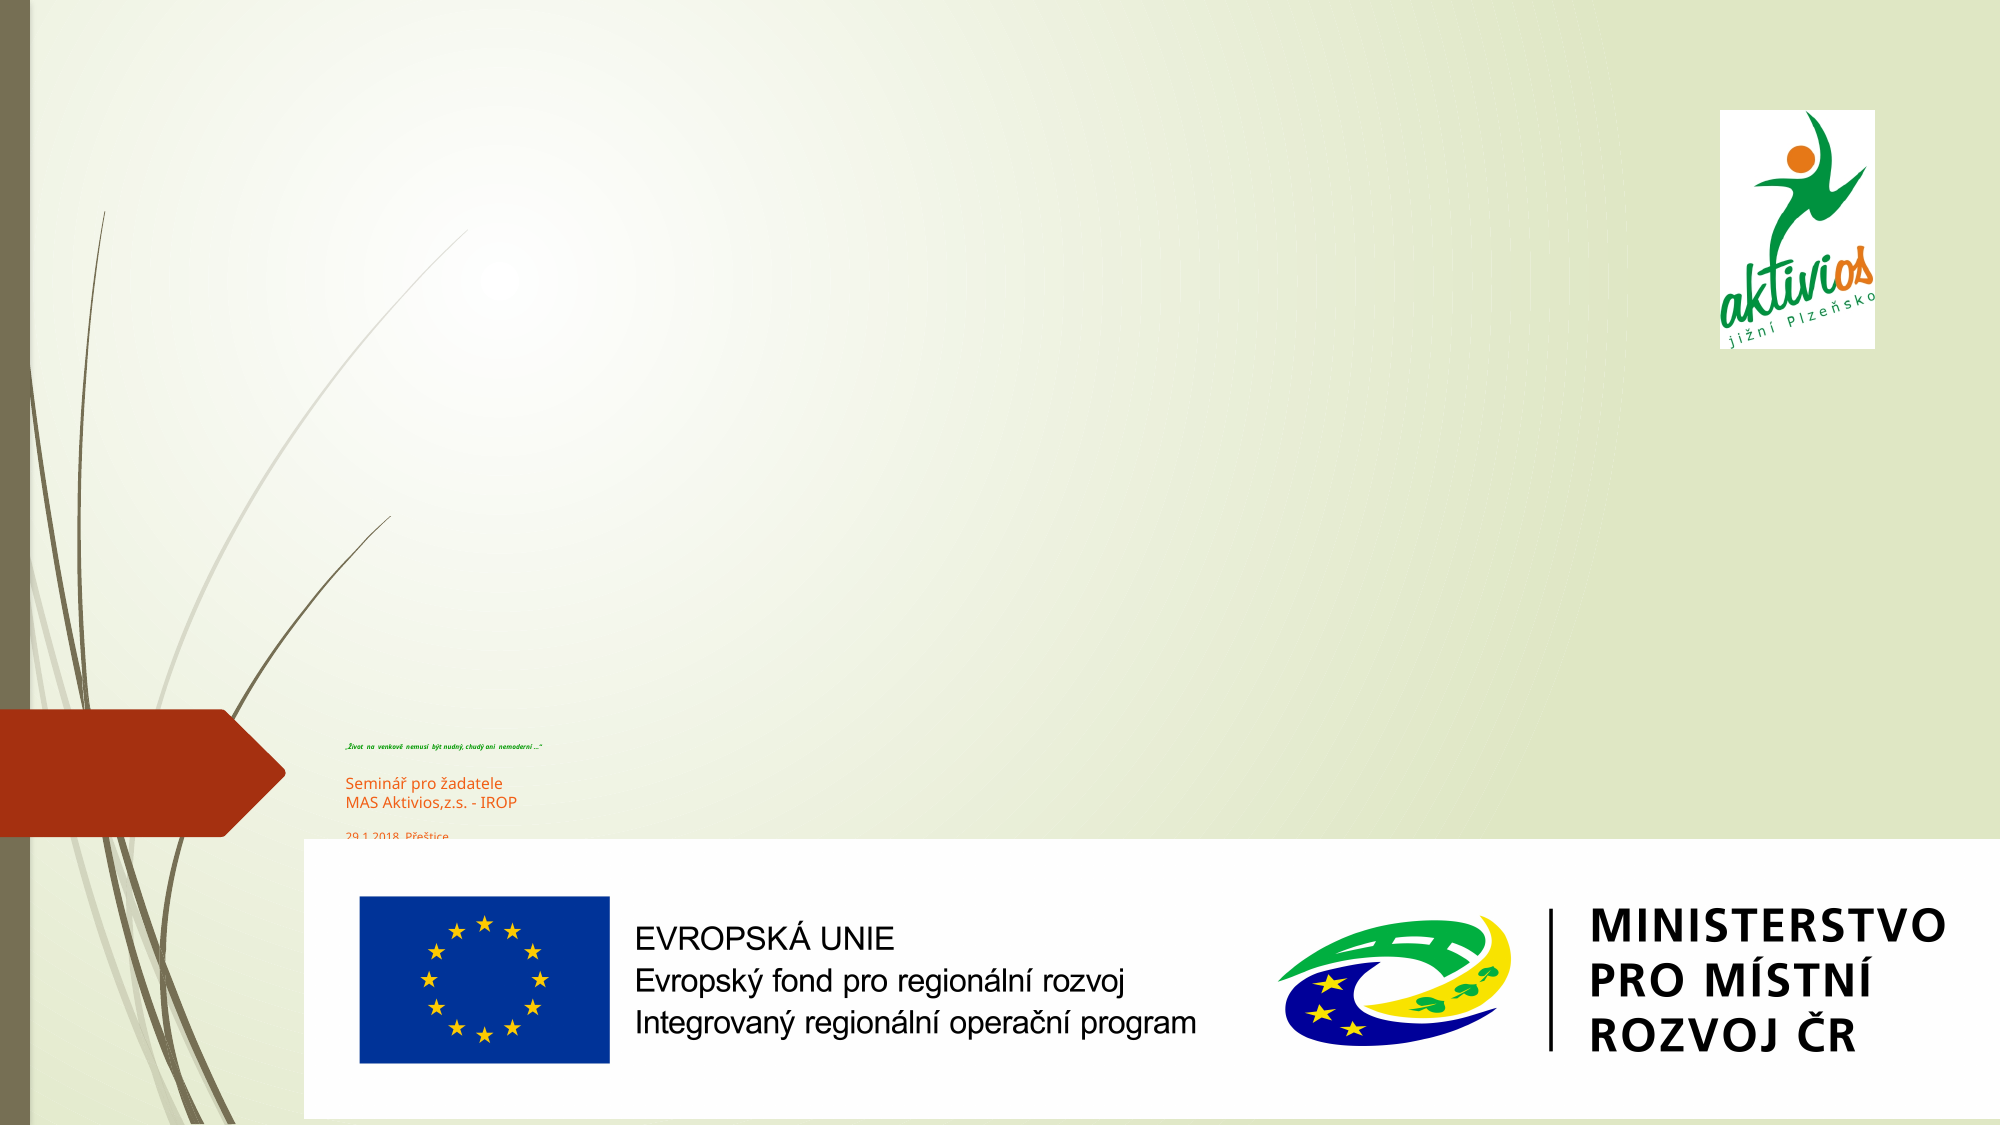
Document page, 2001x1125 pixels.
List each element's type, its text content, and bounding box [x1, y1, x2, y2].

picture [1720, 110, 1875, 350]
picture [304, 838, 2000, 1119]
title „Život na venkově nemusí být nudný, chudý ani nemoderní …“ Seminář pro žadatele MAS Aktivios,z.s. - IROP 29.1.2018 Přeštice [330, 359, 1907, 838]
